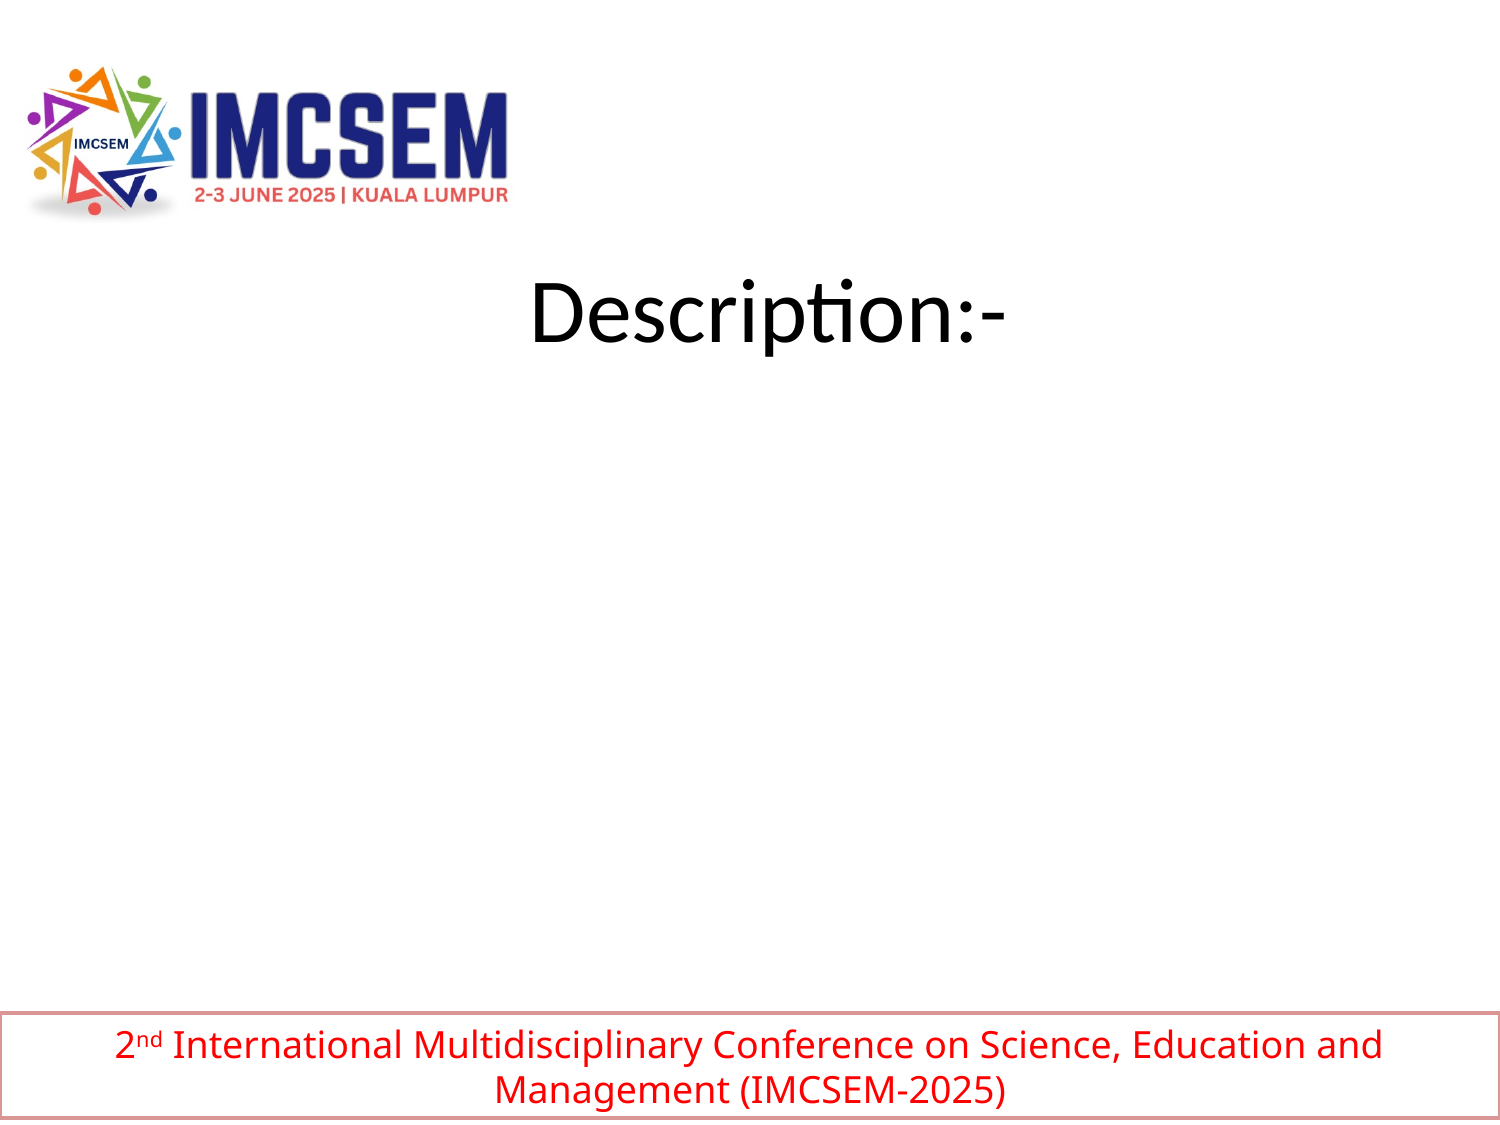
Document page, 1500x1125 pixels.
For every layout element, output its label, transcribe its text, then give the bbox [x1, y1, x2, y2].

picture [23, 58, 516, 224]
title Description:- [112, 224, 1425, 388]
text_box 2nd International Multidisciplinary Conference on Science, Education and Management (IMCSEM-2025) [0, 1011, 1500, 1120]
